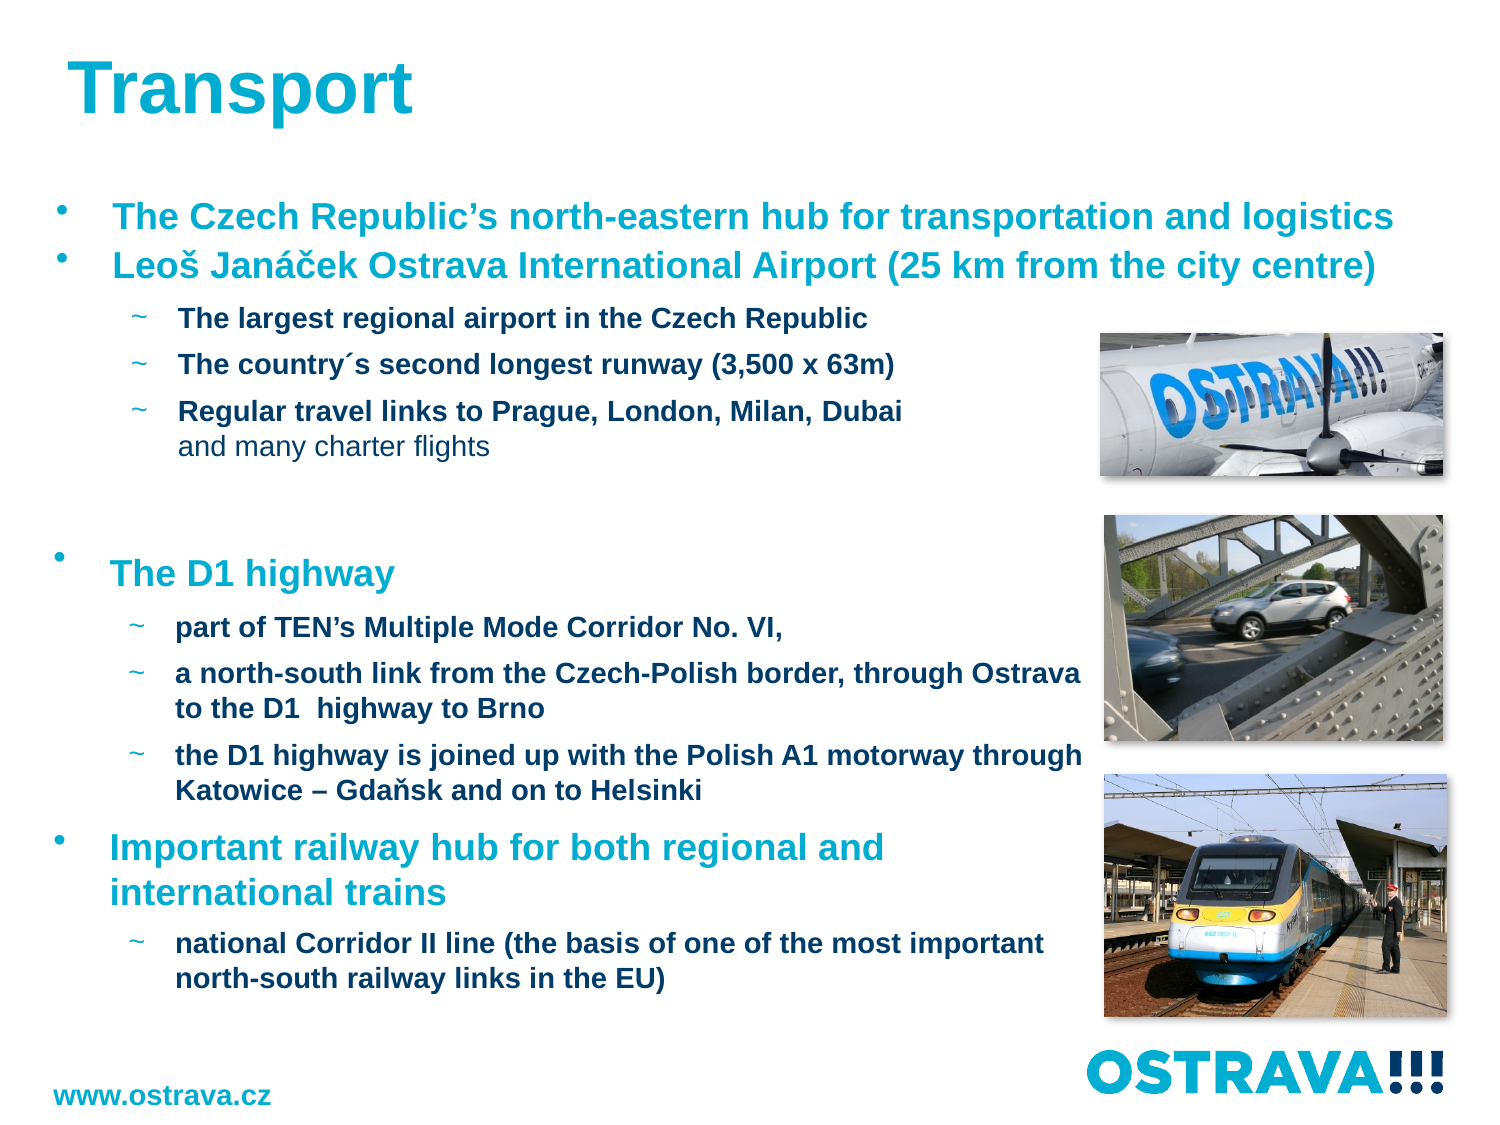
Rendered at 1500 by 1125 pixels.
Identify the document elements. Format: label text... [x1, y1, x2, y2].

text_box The D1 highway part of TEN’s Multiple Mode Corridor No. VI, a north-south link from the Czech-Polish border, through Ostrava to the D1 highway to Brno the D1 highway is joined up with the Polish A1 motorway through Katowice – Gdaňsk and on to Helsinki Important railway hub for both regional and international trains national Corridor II line (the basis of one of the most important north-south railway links in the EU) [38, 539, 1123, 1002]
picture [1104, 774, 1448, 1017]
picture [1104, 514, 1444, 741]
text_box The Czech Republic’s north-eastern hub for transportation and logistics Leoš Janáček Ostrava International Airport (25 km from the city centre) The largest regional airport in the Czech Republic The country´s second longest runway (3,500 x 63m) Regular travel links to Prague, London, Milan, Dubai and many charter flights [41, 184, 1435, 539]
text_box www.ostrava.cz [38, 1068, 327, 1119]
picture [1099, 333, 1443, 476]
text_box Transport [53, 30, 491, 136]
picture [1087, 1050, 1443, 1095]
